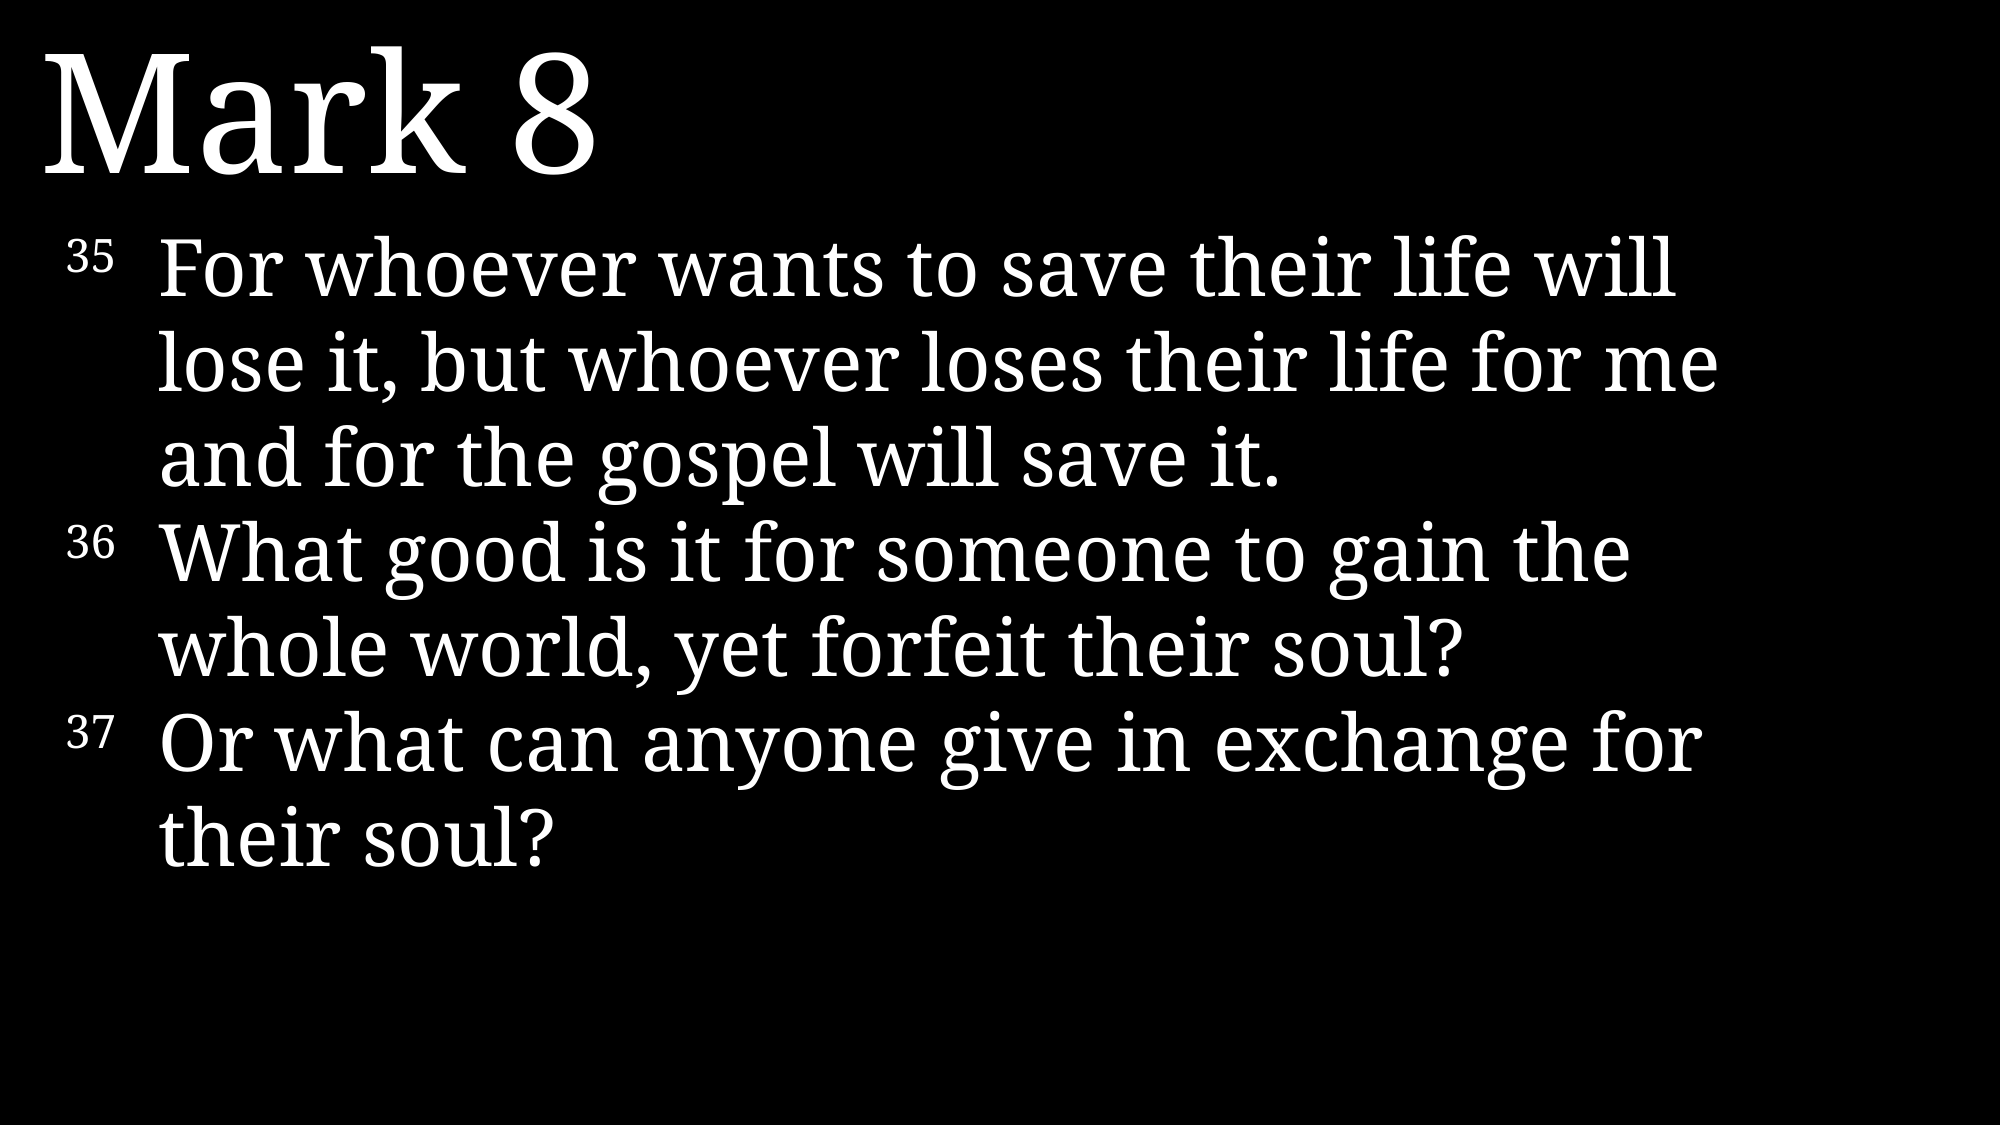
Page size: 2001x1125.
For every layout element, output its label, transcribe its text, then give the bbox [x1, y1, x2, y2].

text_box Mark 8 [24, 0, 1525, 215]
text_box 35 For whoever wants to save their life will lose it, but whoever loses their life for me and for the gospel will save it. 36 What good is it for someone to gain the whole world, yet forfeit their soul? 37 Or what can anyone give in exchange for their soul? [49, 210, 1763, 891]
